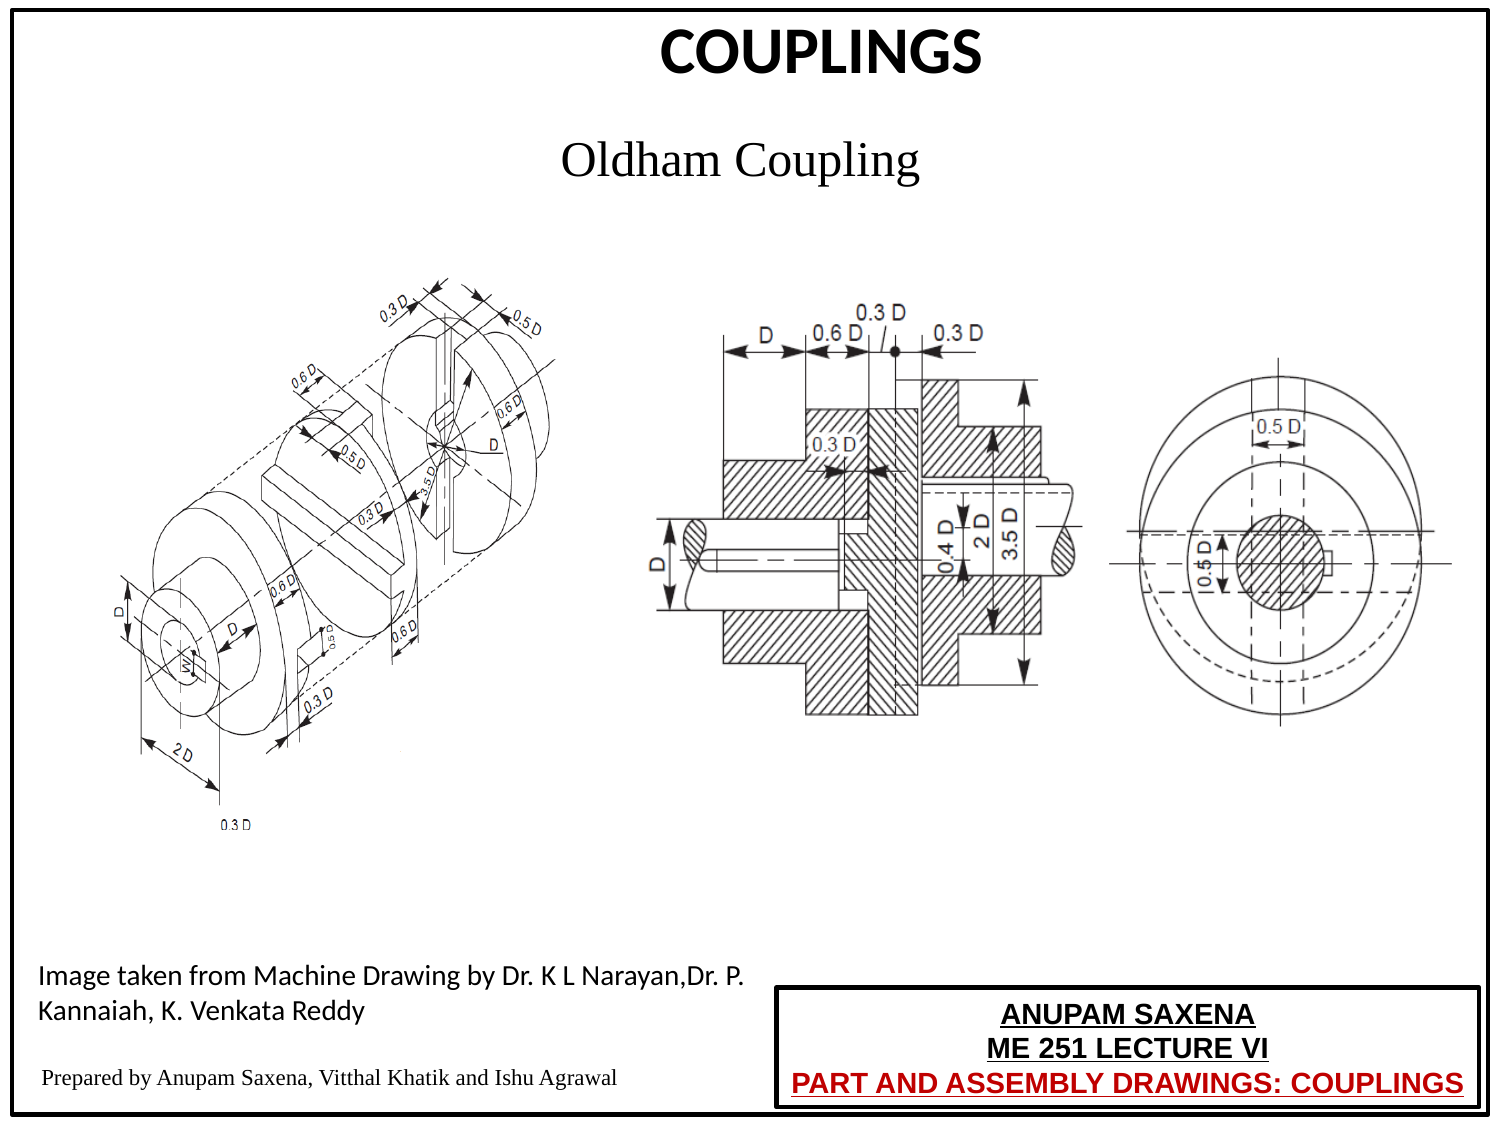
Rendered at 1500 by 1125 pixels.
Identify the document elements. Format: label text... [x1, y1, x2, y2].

picture [70, 269, 570, 830]
title Oldham Coupling [93, 105, 1388, 209]
text_box Image taken from Machine Drawing by Dr. K L Narayan,Dr. P. Kannaiah, K. Venkata Reddy [23, 949, 846, 1034]
text_box COUPLINGS [645, 0, 998, 95]
picture [620, 269, 1463, 753]
